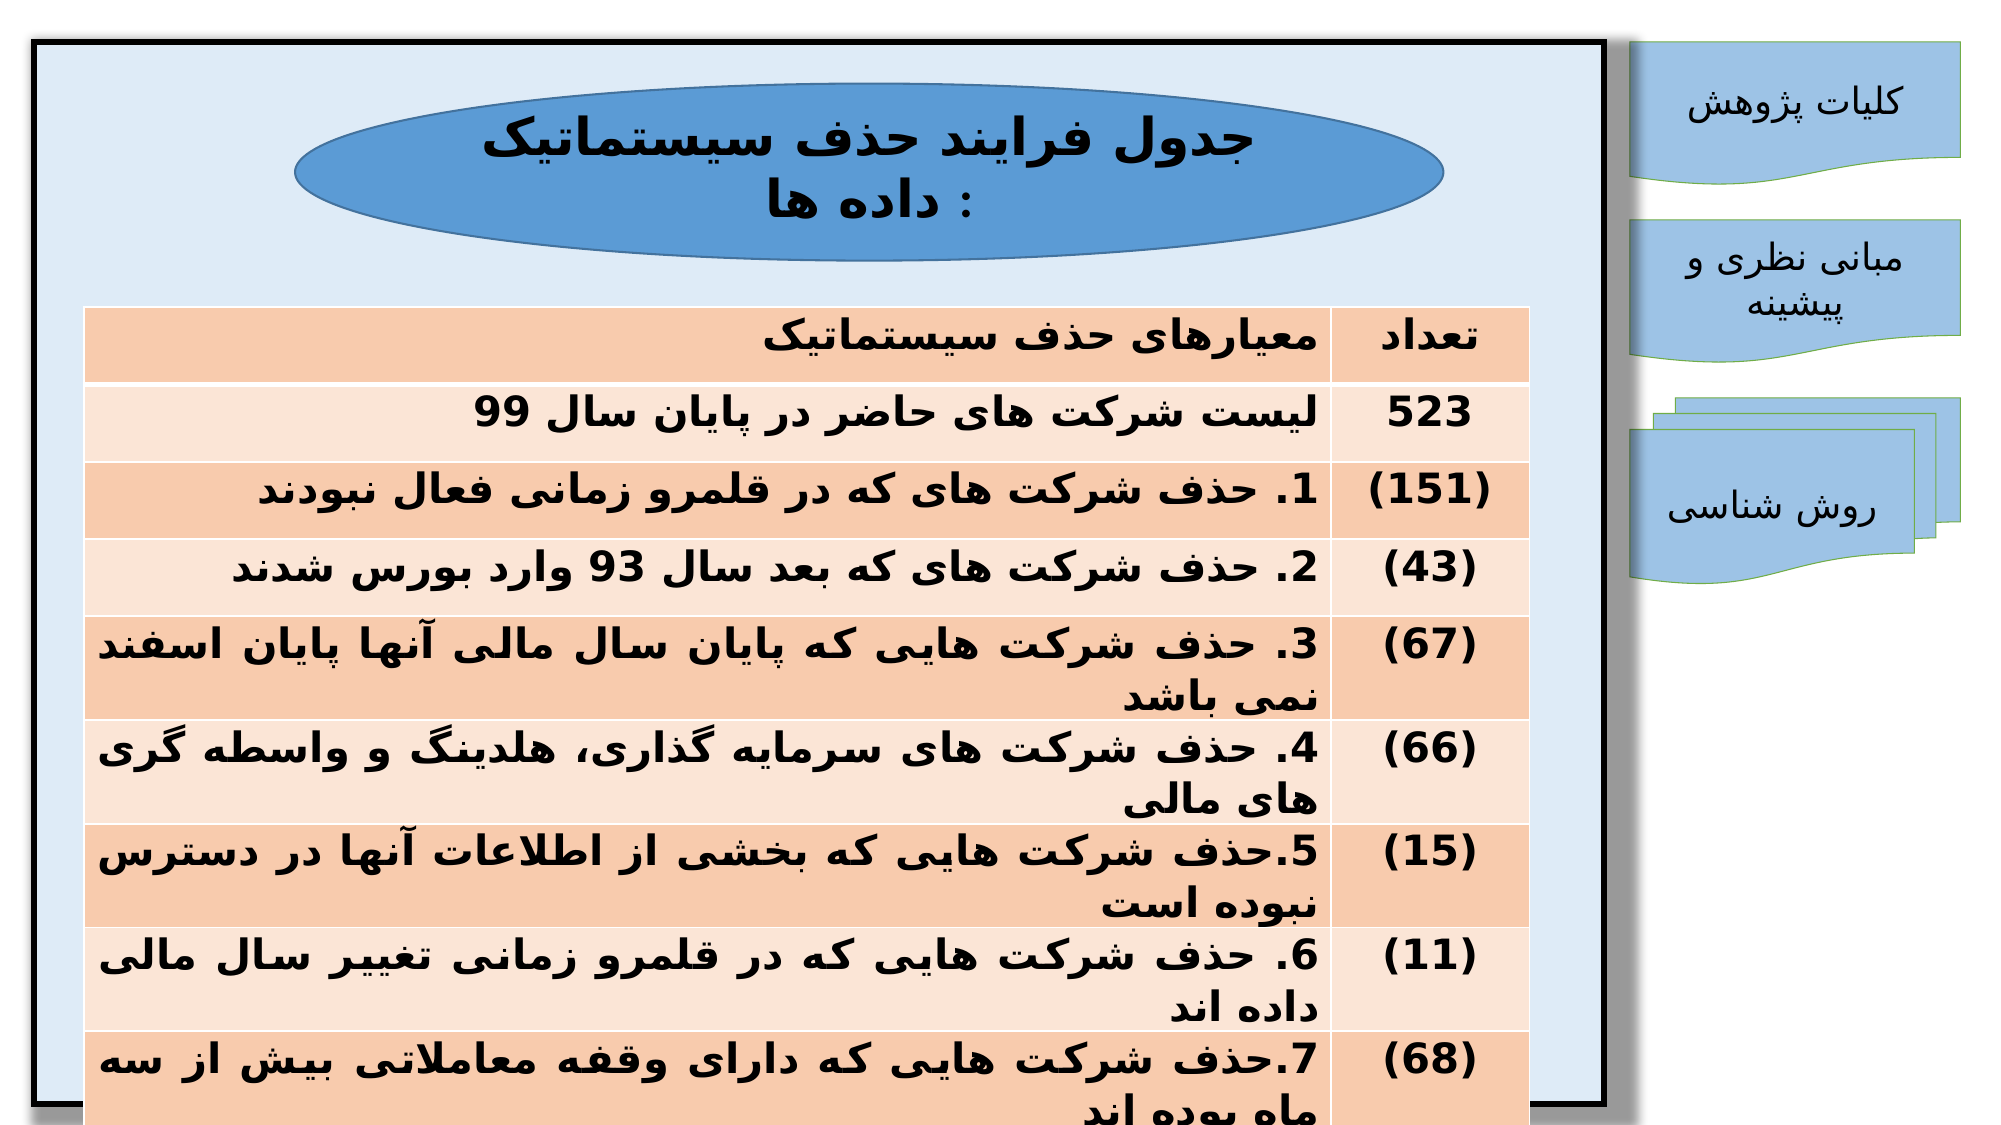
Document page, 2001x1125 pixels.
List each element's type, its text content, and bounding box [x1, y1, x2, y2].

table_cell 5.حذف شرکت هایی که بخشی از اطلاعات آنها در دسترس نبوده است [85, 825, 1330, 927]
table_cell (151) [1332, 463, 1529, 538]
text_box کلیات پژوهش [1642, 41, 1961, 185]
table_cell 4. حذف شرکت های سرمایه گذاری، هلدینگ و واسطه گری های مالی [85, 721, 1330, 823]
table_cell (67) [1332, 617, 1529, 719]
table_cell 3. حذف شرکت هایی که پایان سال مالی آنها پایان اسفند نمی باشد [85, 617, 1330, 719]
table_header تعداد [1332, 308, 1529, 382]
table_header معیارهای حذف سیستماتیک [85, 308, 1330, 382]
table_cell 523 [1332, 387, 1529, 461]
table_cell (43) [1332, 540, 1529, 615]
table_cell 6. حذف شرکت هایی که در قلمرو زمانی تغییر سال مالی داده اند [85, 928, 1330, 1030]
table_cell 1. حذف شرکت های که در قلمرو زمانی فعال نبودند [85, 463, 1330, 538]
table_cell (68) [1332, 1032, 1529, 1125]
text_box روش شناسی [1644, 397, 1961, 585]
table_cell 7.حذف شرکت هایی که دارای وقفه معاملاتی بیش از سه ماه بوده اند [85, 1032, 1330, 1125]
table_cell (15) [1332, 825, 1529, 927]
text_box جدول فرایند حذف سیستماتیک داده ها : [294, 82, 1445, 262]
table_cell لیست شرکت های حاضر در پایان سال 99 [85, 387, 1330, 461]
table_cell (66) [1332, 721, 1529, 823]
table_cell (11) [1332, 928, 1529, 1030]
table_cell 2. حذف شرکت های که بعد سال 93 وارد بورس شدند [85, 540, 1330, 615]
text_box مبانی نظری و پیشینه [1644, 219, 1961, 363]
text_box [33, 41, 1605, 1105]
